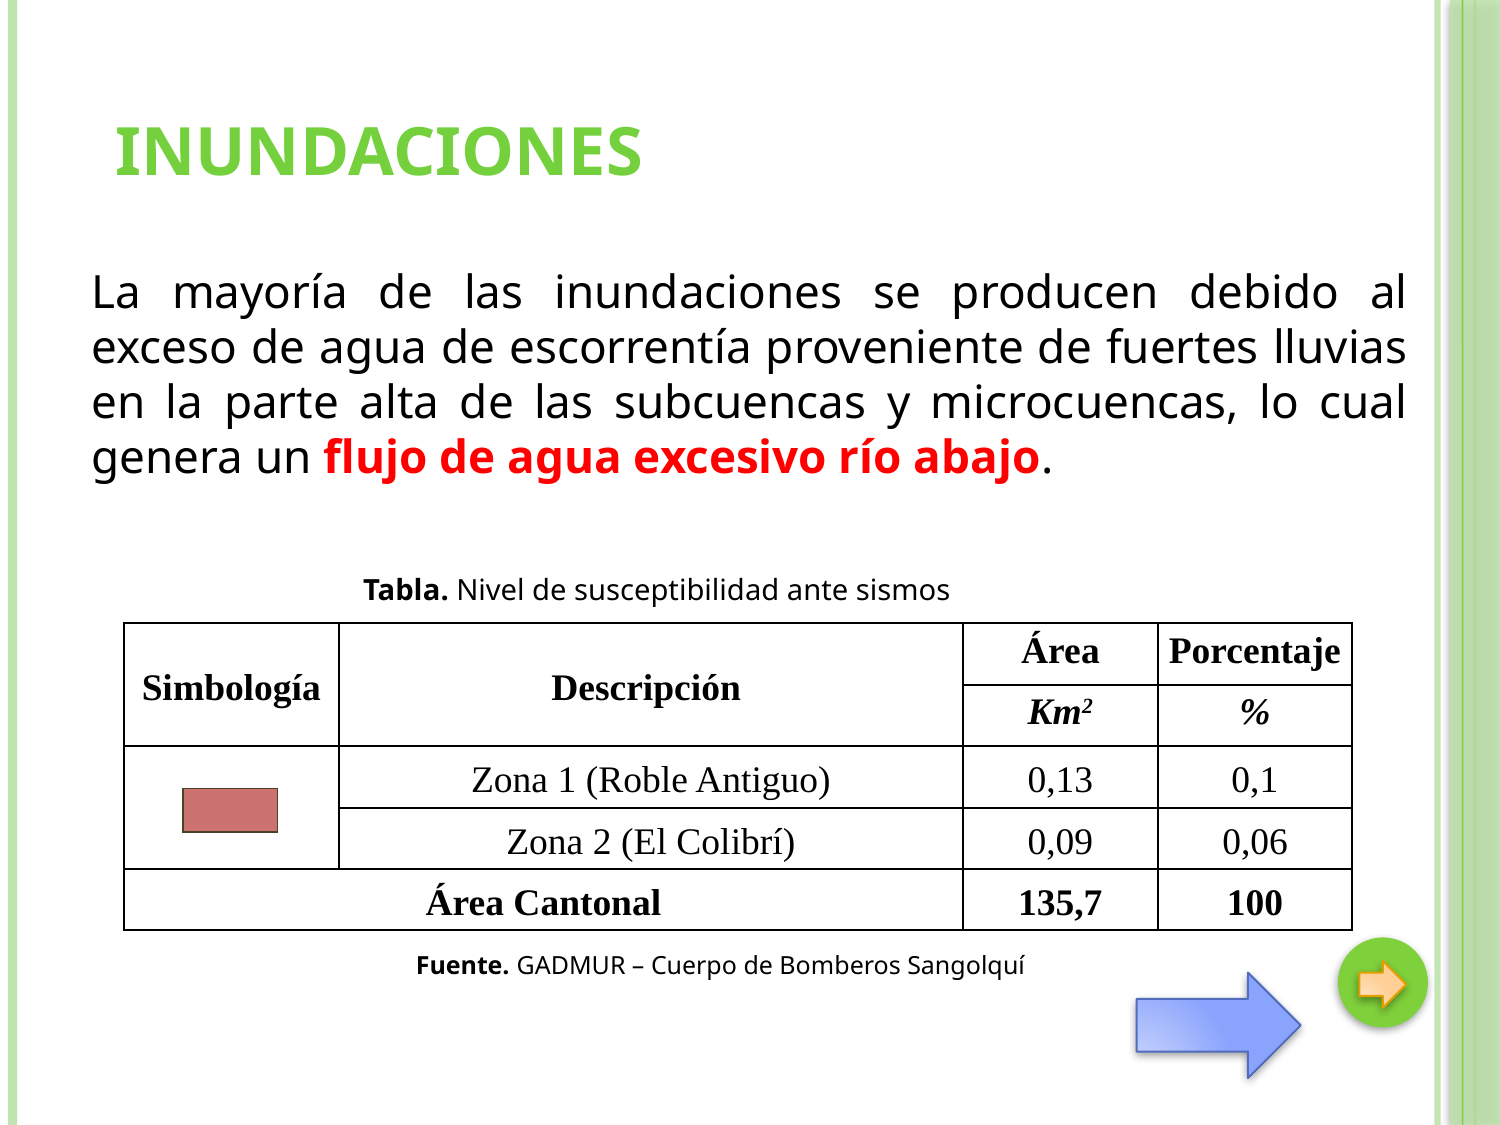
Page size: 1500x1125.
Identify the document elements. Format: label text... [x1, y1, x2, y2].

table_cell 135,7 [964, 870, 1157, 929]
text_box [182, 788, 278, 833]
table_header Porcentaje [1159, 624, 1351, 684]
table_cell Km2 [964, 686, 1157, 745]
table_cell 100 [1159, 870, 1351, 929]
text_box Fuente. GADMUR – Cuerpo de Bomberos Sangolquí [401, 942, 1041, 987]
table_cell 0,09 [964, 809, 1157, 868]
table_cell Área Cantonal [125, 870, 962, 929]
table_cell Zona 1 (Roble Antiguo) [340, 747, 962, 807]
text_box [1135, 971, 1302, 1080]
table_cell [125, 747, 338, 868]
table_cell 0,13 [964, 747, 1157, 807]
table_cell 0,1 [1159, 747, 1351, 807]
text_box La mayoría de las inundaciones se producen debido al exceso de agua de escorrentía proveniente de fuertes lluvias en la parte alta de las subcuencas y microcuencas, lo cual genera un flujo de agua excesivo río abajo. [76, 255, 1424, 490]
table_header Descripción [340, 624, 962, 745]
table_cell Zona 2 (El Colibrí) [340, 809, 962, 868]
table_header Área [964, 624, 1157, 684]
table_cell 0,06 [1159, 809, 1351, 868]
text_box Tabla. Nivel de susceptibilidad ante sismos [348, 564, 1152, 614]
table_cell % [1159, 686, 1351, 745]
table_header Simbología [125, 624, 338, 745]
text_box [1358, 959, 1407, 1009]
text_box INUNDACIONES [100, 101, 1447, 197]
